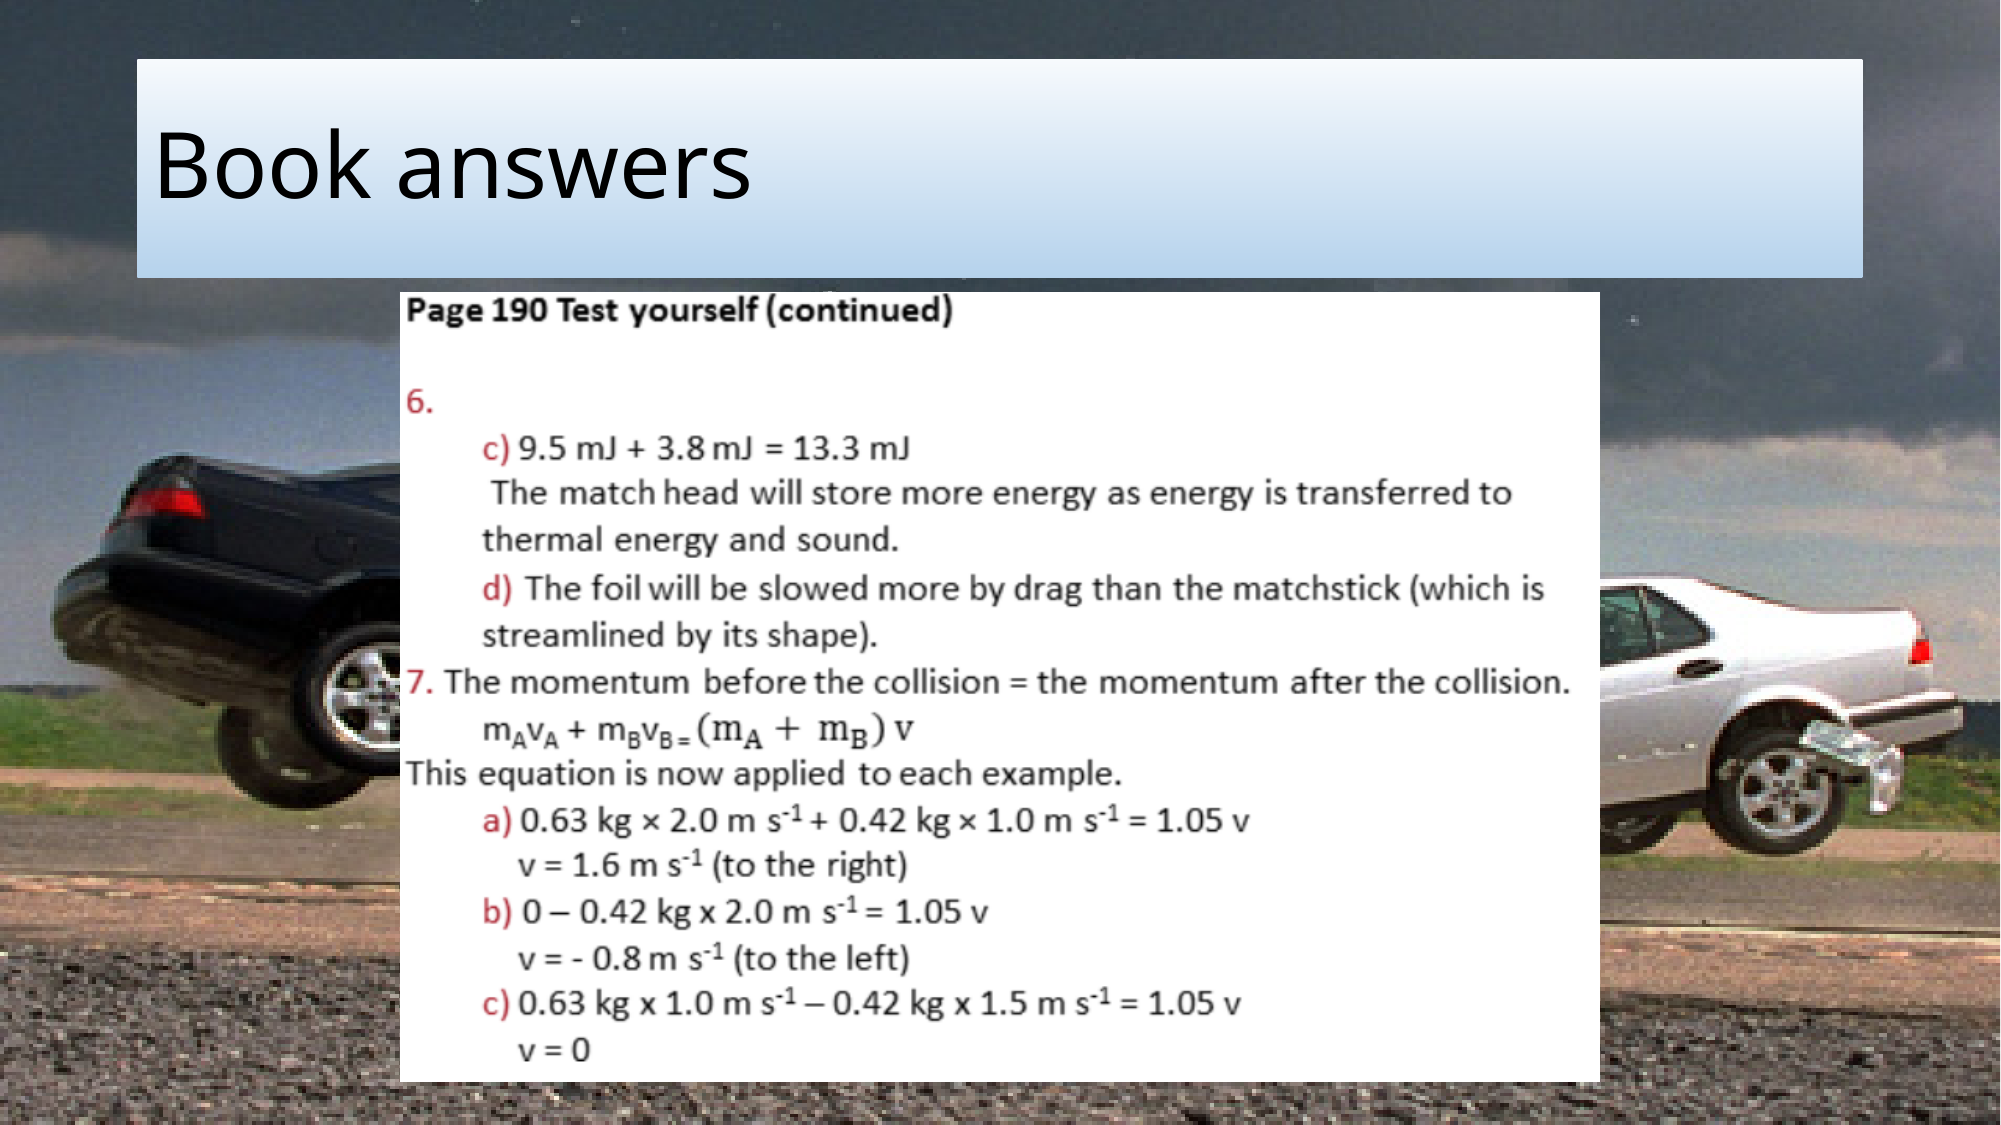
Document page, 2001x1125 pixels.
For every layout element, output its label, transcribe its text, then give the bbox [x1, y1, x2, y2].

title Book answers [137, 59, 1863, 278]
picture [0, 0, 2001, 1125]
